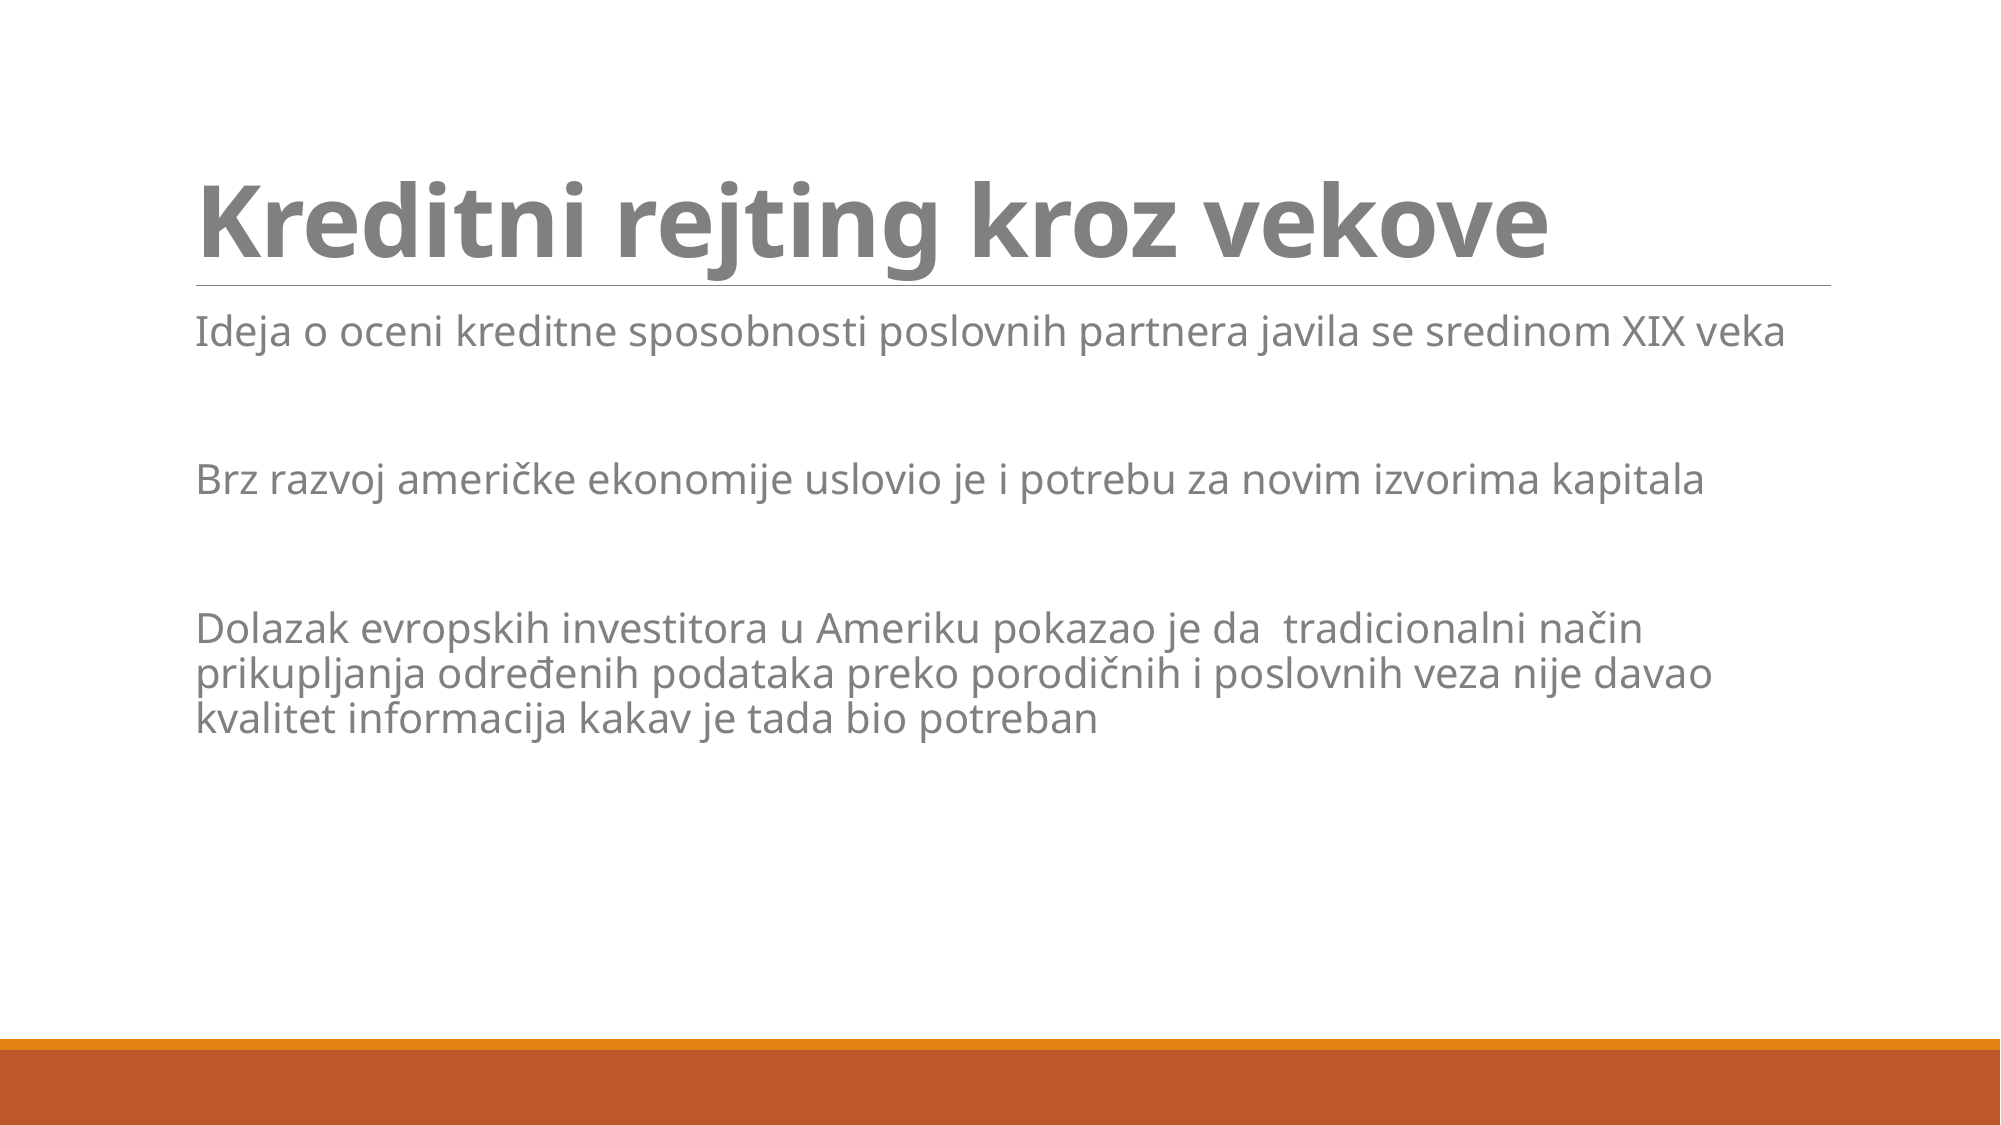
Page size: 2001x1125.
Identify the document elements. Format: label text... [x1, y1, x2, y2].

title Kreditni rejting kroz vekove [180, 47, 1830, 285]
list Ideja o oceni kreditne sposobnosti poslovnih partnera javila se sredinom XIX veka Brz razvoj američke ekonomije uslovio je i potrebu za novim izvorima kapitala Dolazak evropskih investitora u Ameriku pokazao je da tradicionalni način prikupljanja određenih podataka preko porodičnih i poslovnih veza nije davao kvalitet informacija kakav je tada bio potreban [180, 302, 1830, 963]
